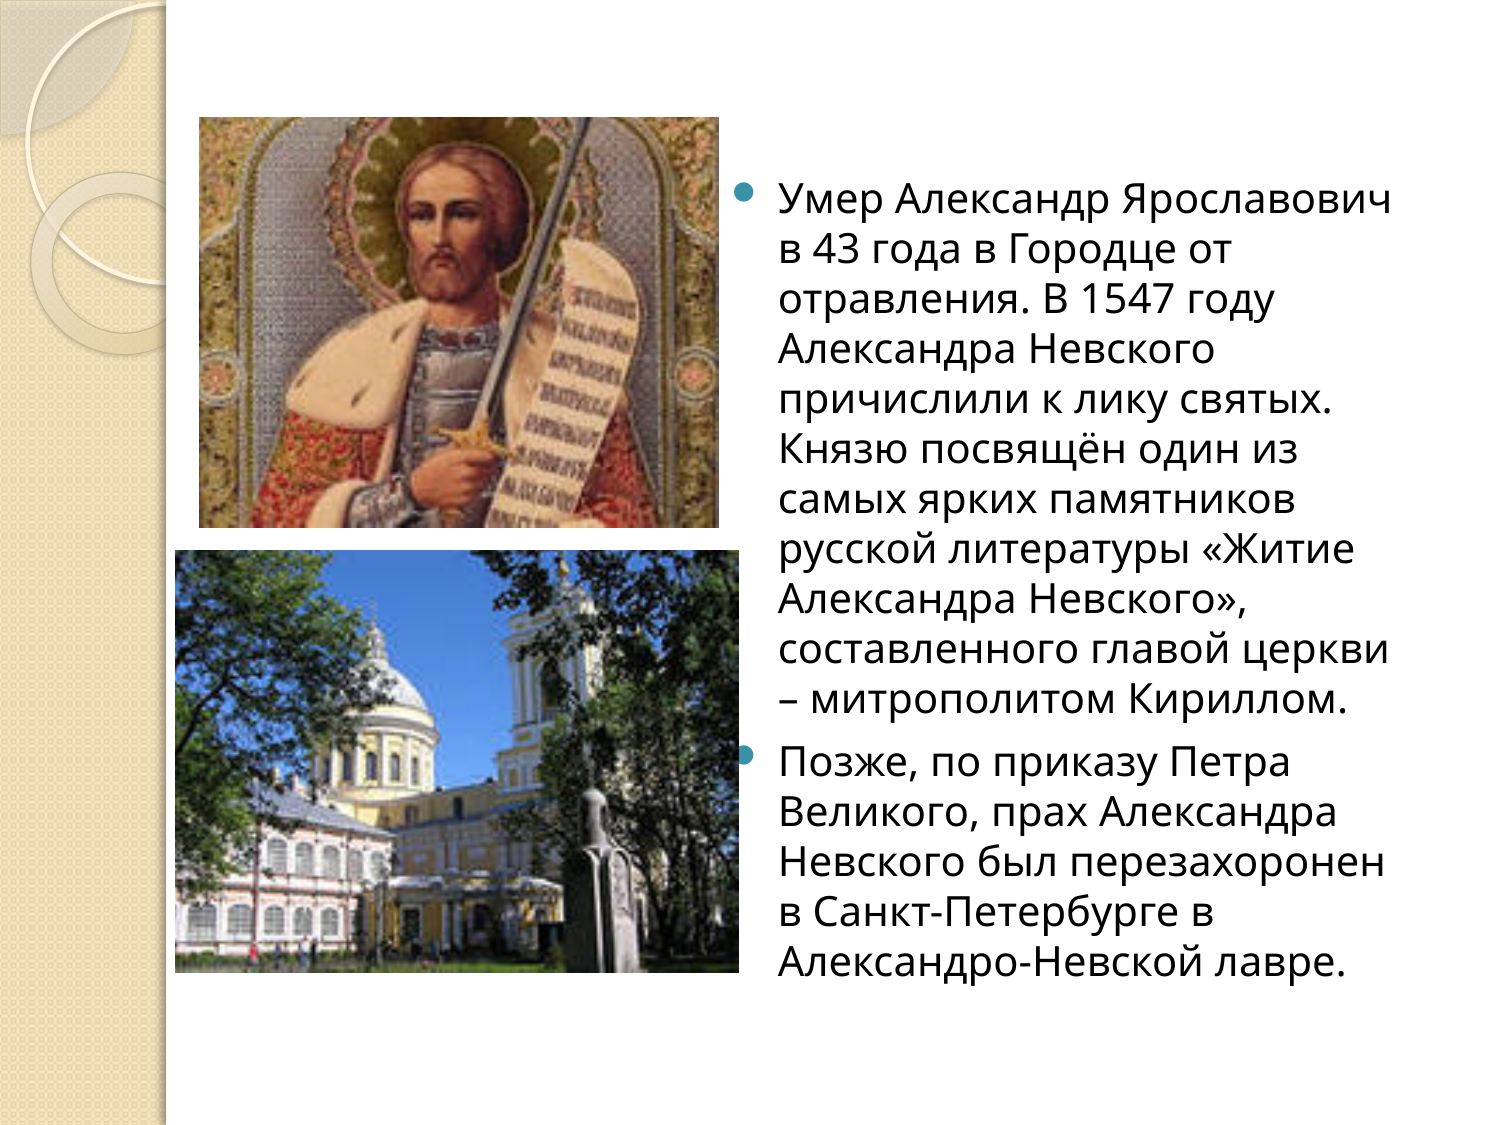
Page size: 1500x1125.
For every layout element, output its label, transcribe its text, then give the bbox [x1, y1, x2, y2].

list Умер Александр Ярославович в 43 года в Городце от отравления. В 1547 году Александра Невского причислили к лику святых. Князю посвящён один из самых ярких памятников русской литературы «Житие Александра Невского», составленного главой церкви – митрополитом Кириллом. Позже, по приказу Петра Великого, прах Александра Невского был перезахоронен в Санкт-Петербурге в Александро-Невской лавре. [703, 164, 1425, 1005]
title [58, 35, 1409, 82]
picture [198, 116, 719, 528]
picture [175, 550, 739, 973]
